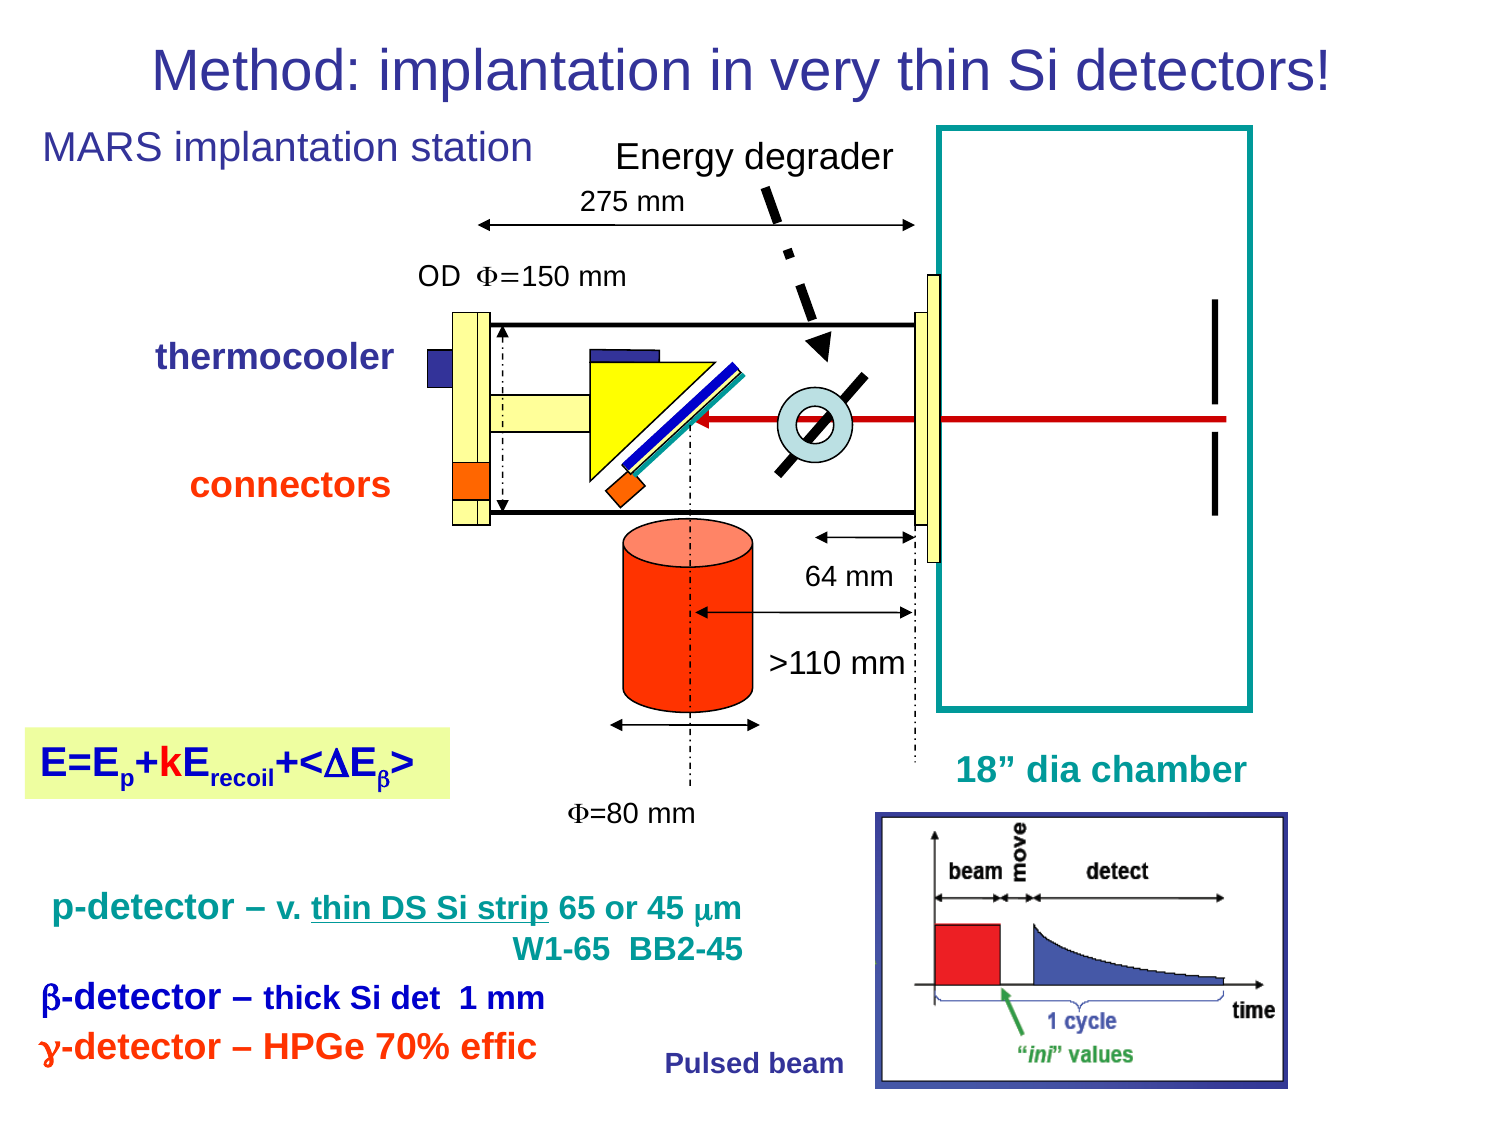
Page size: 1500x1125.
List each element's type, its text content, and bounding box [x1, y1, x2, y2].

text_box [777, 387, 853, 463]
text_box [589, 349, 766, 498]
text_box [477, 312, 490, 462]
text_box Pulsed beam [649, 1037, 860, 1088]
text_box connectors [174, 452, 413, 513]
text_box [452, 462, 491, 500]
title Solution: ASTROBOX [624, 518, 753, 567]
text_box [939, 128, 1250, 710]
text_box thermocooler [140, 324, 410, 385]
text_box [452, 500, 477, 525]
picture [874, 812, 1288, 1090]
text_box Energy degrader [600, 124, 909, 185]
text_box [695, 606, 913, 619]
text_box [452, 312, 477, 462]
text_box g-detector – HPGe 70% effic [14, 1014, 553, 1075]
text_box [427, 350, 453, 388]
text_box 18” dia chamber [940, 737, 1263, 798]
text_box [815, 531, 916, 544]
text_box Method: implantation in very thin Si detectors! [136, 24, 1349, 110]
text_box b-detector – thick Si det 1 mm [25, 964, 561, 1025]
text_box [623, 518, 753, 713]
text_box MARS implantation station [27, 112, 549, 178]
text_box F=80 mm [552, 787, 711, 838]
text_box p-detector – v. thin DS Si strip 65 or 45 mm W1-65 BB2-45 [26, 874, 759, 975]
text_box [915, 312, 928, 525]
text_box [609, 718, 690, 732]
text_box [691, 718, 760, 732]
text_box [496, 494, 509, 513]
text_box 64 mm [790, 549, 910, 600]
text_box OD F=150 mm [402, 249, 690, 300]
text_box [490, 394, 584, 433]
text_box [477, 218, 916, 232]
text_box 275 mm [565, 174, 701, 225]
text_box [496, 324, 509, 343]
text_box E=Ep+kErecoil+<DEb> [24, 727, 450, 799]
text_box [817, 348, 830, 363]
text_box >110 mm [754, 634, 922, 689]
text_box [477, 500, 490, 525]
text_box [927, 274, 940, 563]
